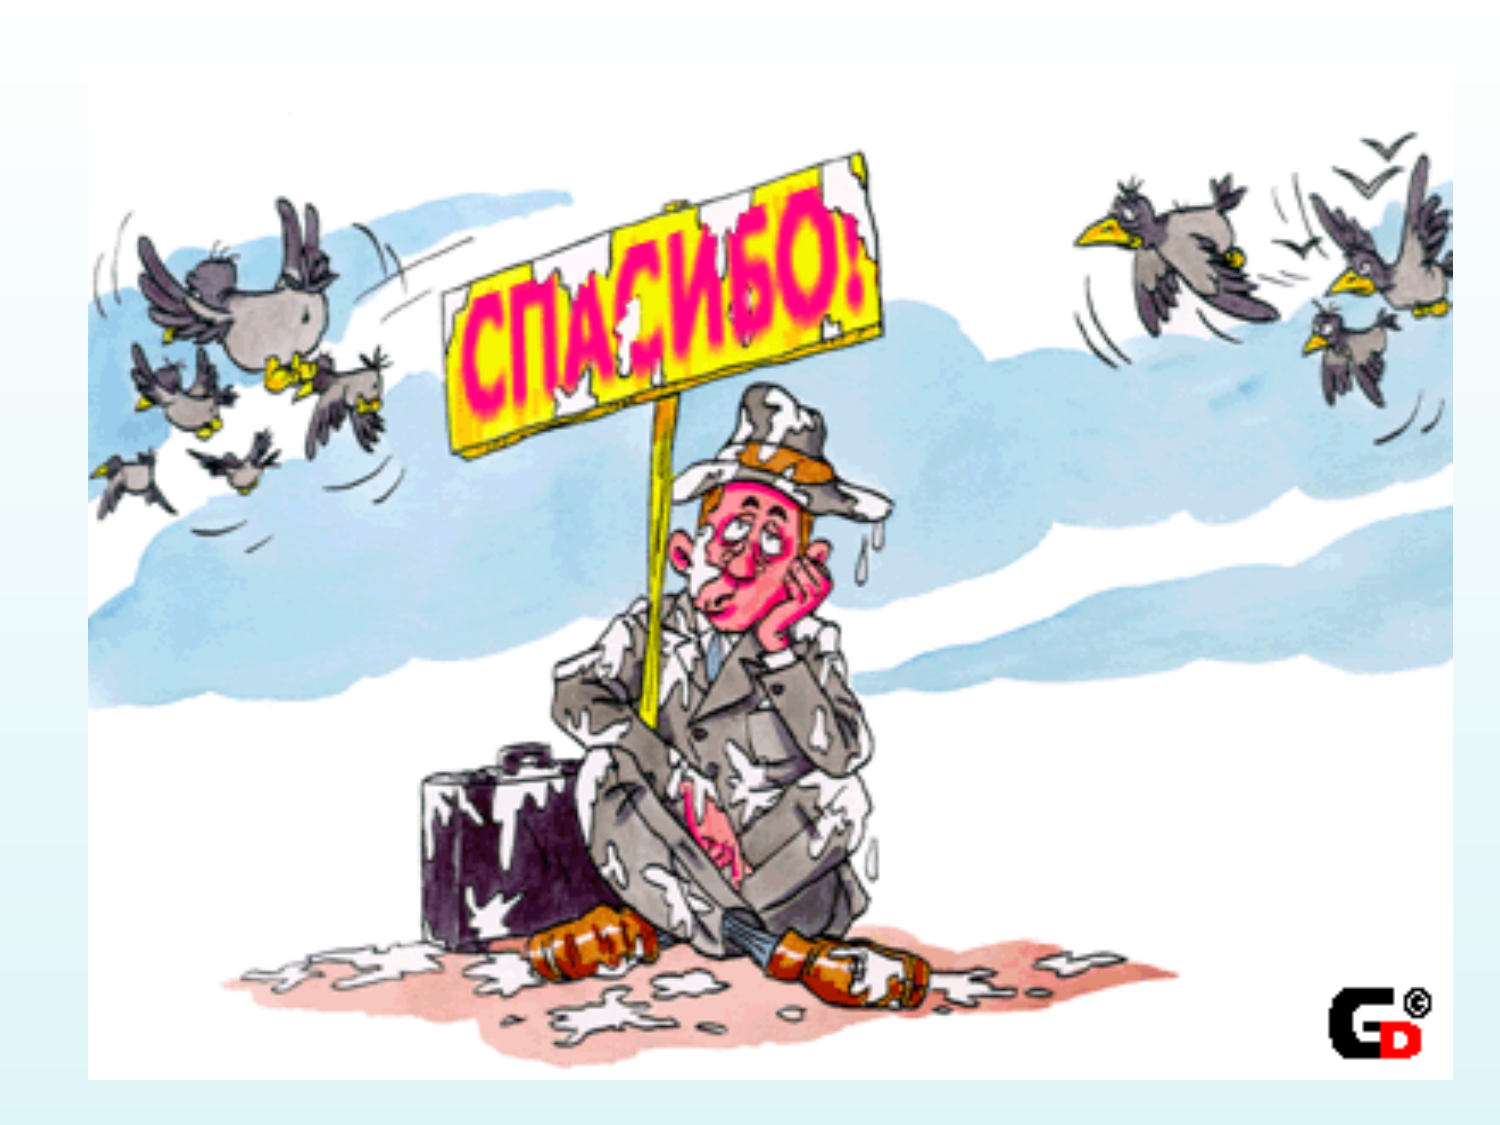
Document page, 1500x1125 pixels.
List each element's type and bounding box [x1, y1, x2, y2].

picture [88, 66, 1453, 1081]
